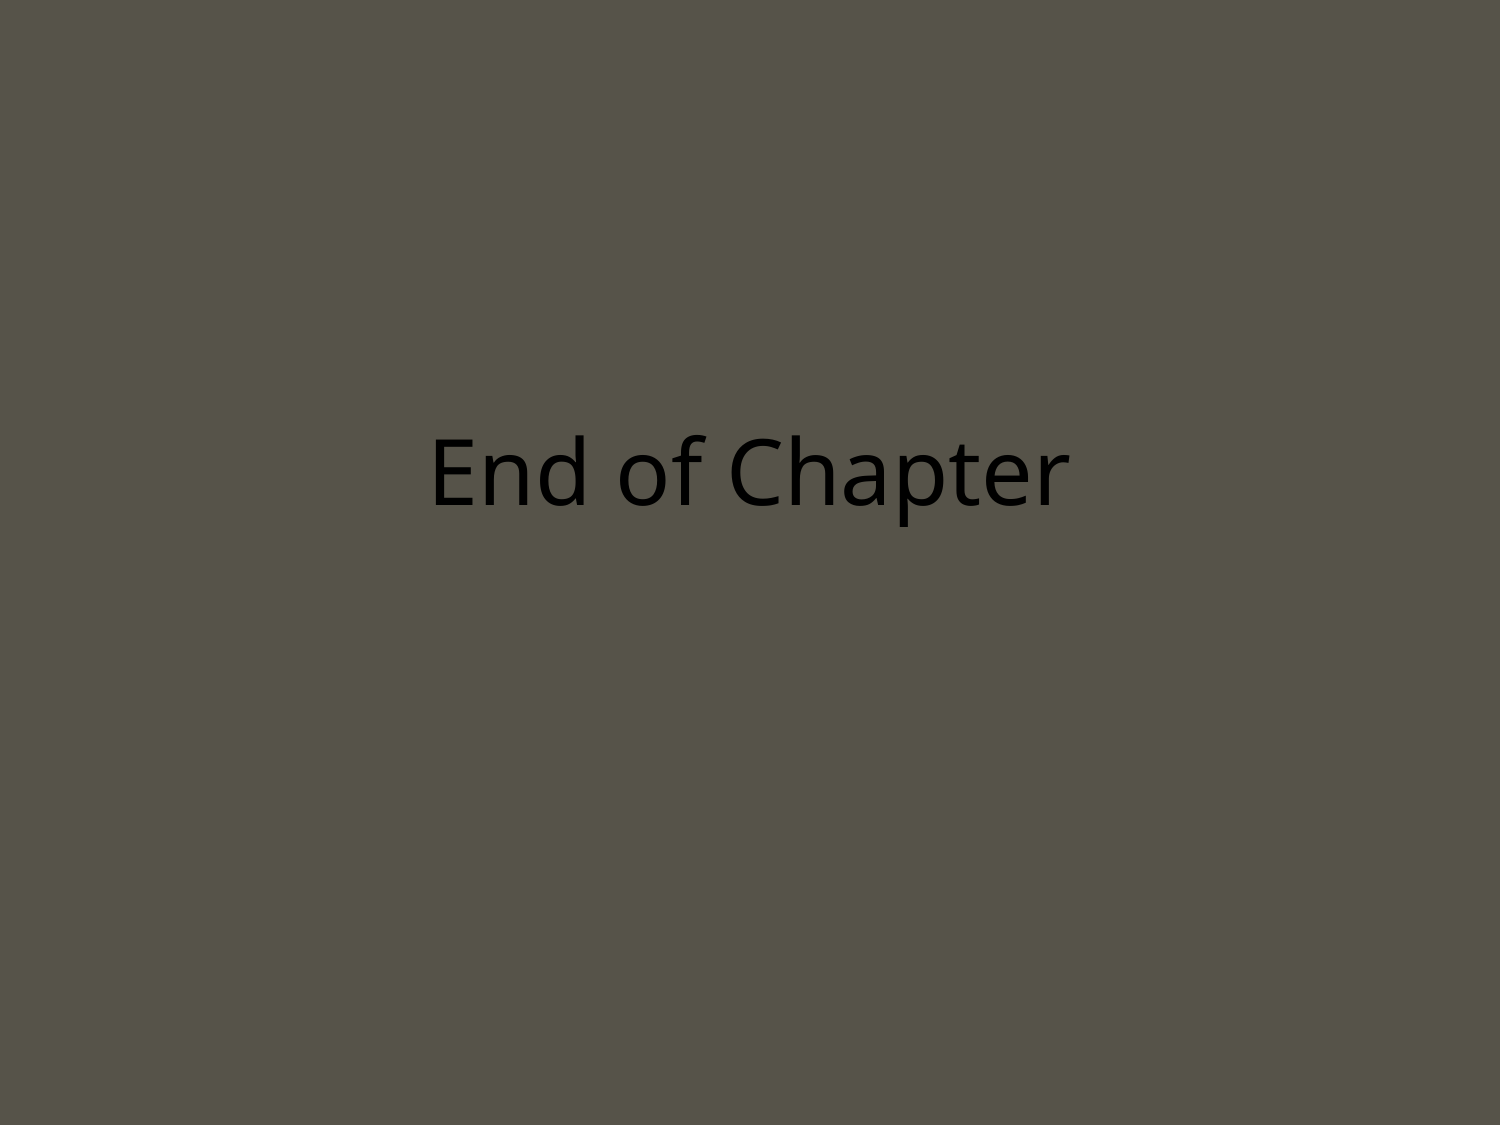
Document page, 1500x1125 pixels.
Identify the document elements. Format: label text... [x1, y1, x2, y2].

text_box End of Chapter [112, 375, 1388, 563]
